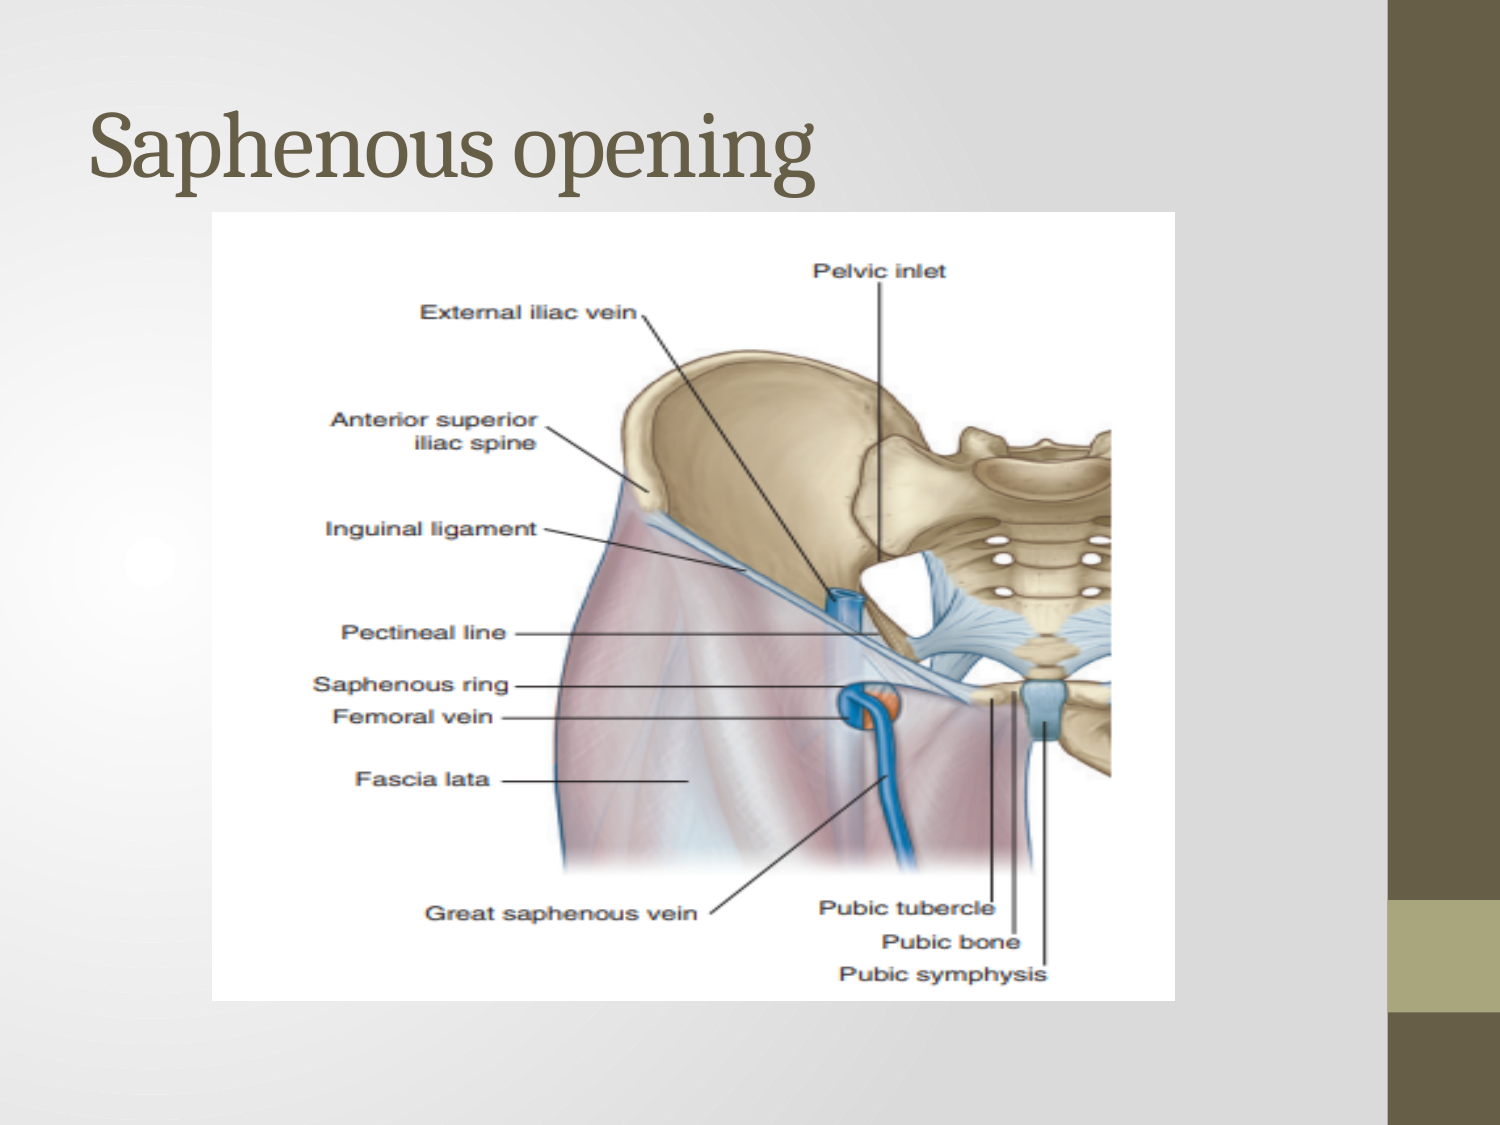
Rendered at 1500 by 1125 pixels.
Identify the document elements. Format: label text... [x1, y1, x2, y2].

title Saphenous opening [75, 45, 1325, 233]
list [211, 211, 1176, 1002]
